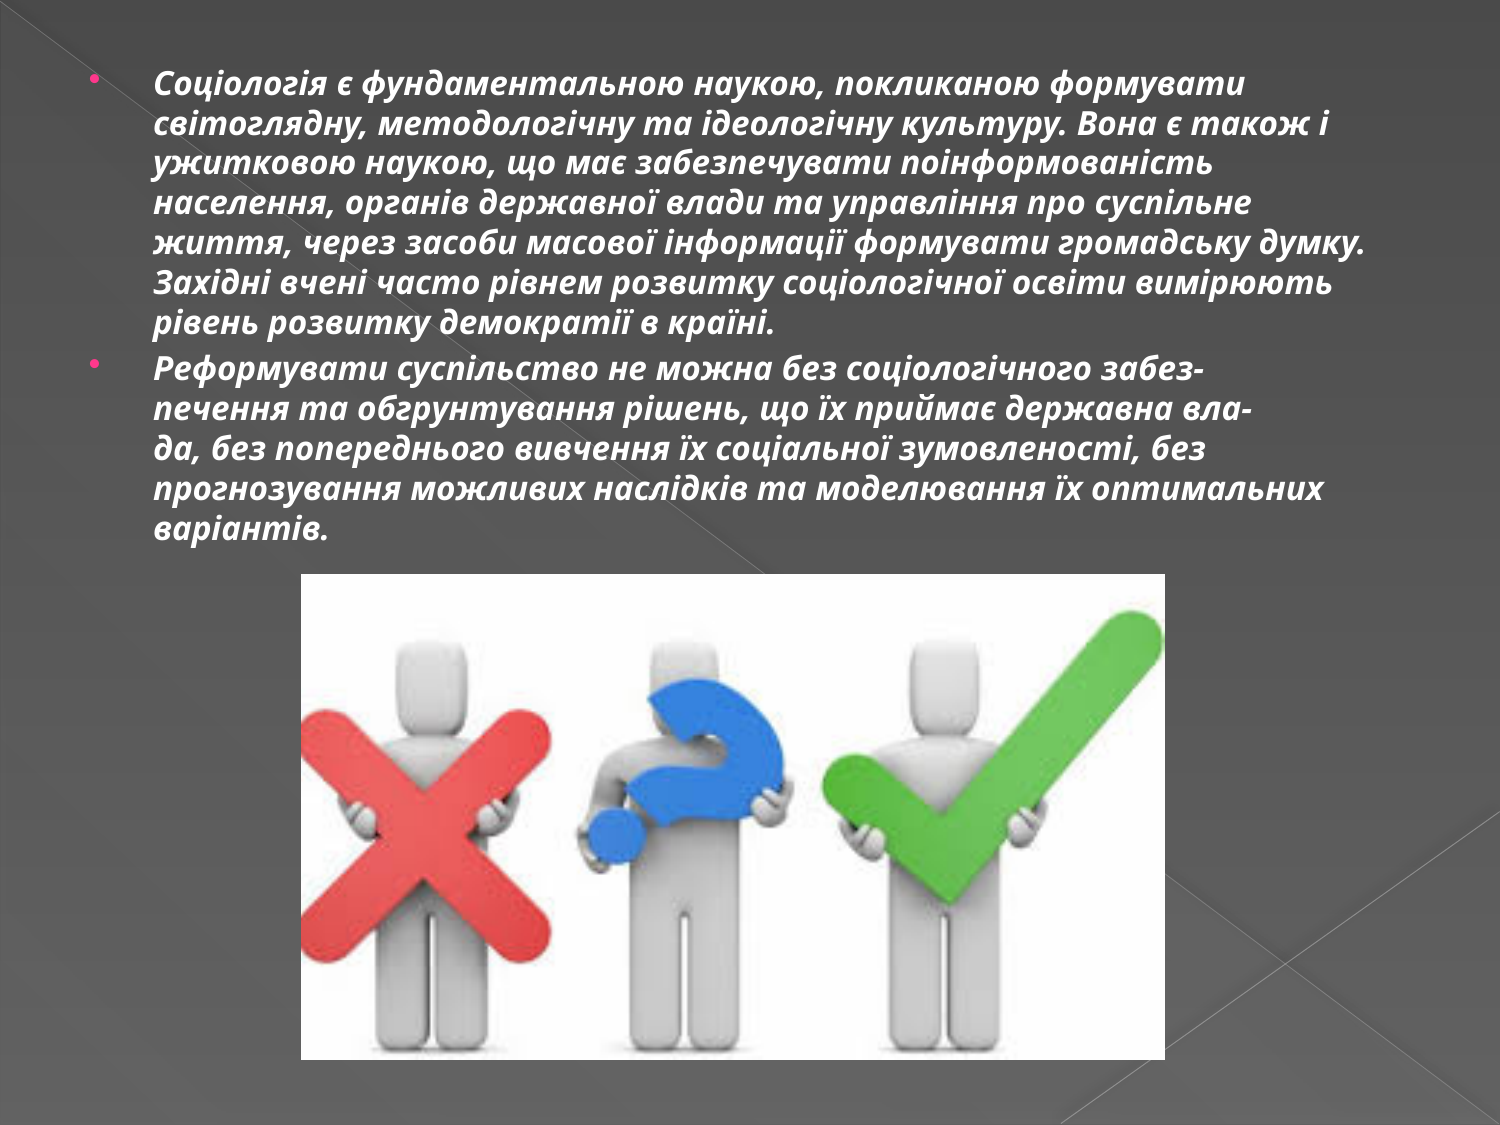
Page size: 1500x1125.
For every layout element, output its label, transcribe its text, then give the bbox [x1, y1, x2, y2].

picture [300, 573, 1165, 1060]
list Соціологія є фундаментальною наукою, покликаною формувати світоглядну, методологічну та ідеологічну культуру. Вона є також і ужитковою наукою, що має забезпечувати поінформованість населення, органів державної влади та управління про суспільне життя, через засоби масової інформації формувати громадську думку. Західні вчені часто рівнем розвитку соціологічної освіти вимірюють рівень розвитку демократії в країні. Реформувати суспільство не можна без соціологічного забез- печення та обгрунтування рішень, що їх приймає державна вла- да, без попереднього вивчення їх соціальної зумовленості, без прогнозування можливих наслідків та моделювання їх оптимальних варіантів. [64, 54, 1415, 805]
